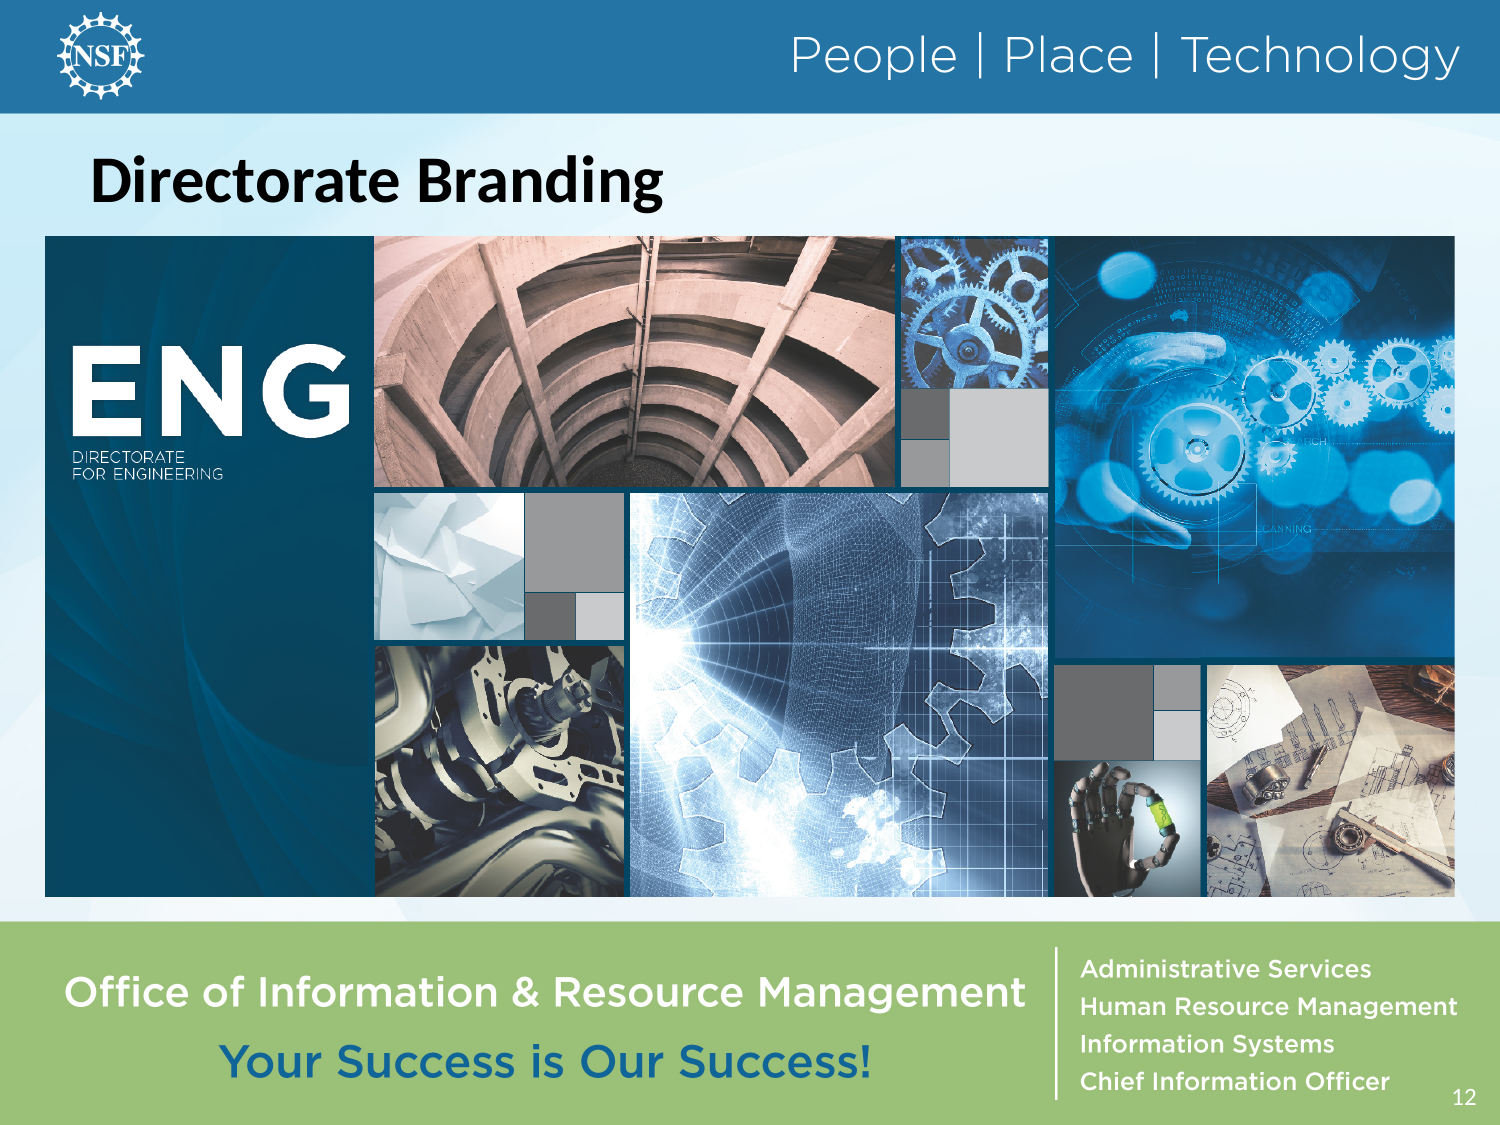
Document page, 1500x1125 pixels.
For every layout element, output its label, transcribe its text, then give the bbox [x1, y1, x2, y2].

picture [0, 0, 1500, 1125]
title Directorate Branding [75, 114, 1425, 234]
